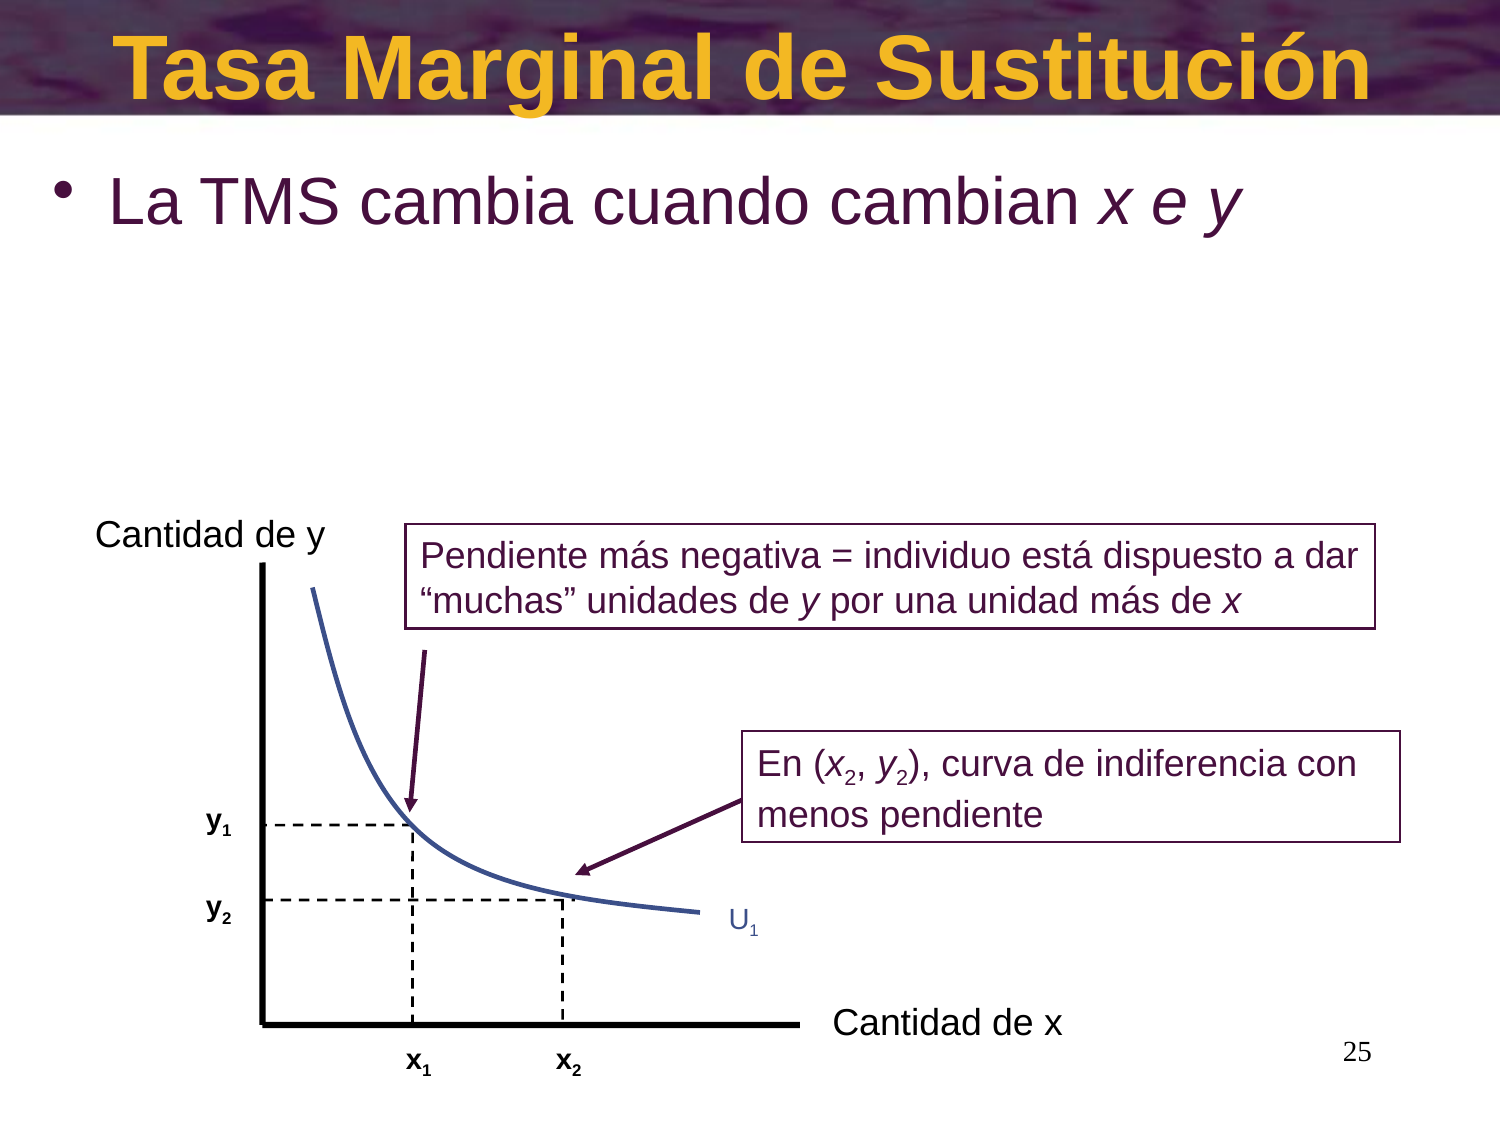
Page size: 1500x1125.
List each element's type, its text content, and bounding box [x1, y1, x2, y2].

picture [0, 0, 1500, 1125]
title Tasa Marginal de Sustitución [43, 24, 1444, 100]
text_box U1 [699, 892, 788, 948]
text_box y2 [174, 880, 263, 935]
text_box x1 [374, 1032, 463, 1088]
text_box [404, 523, 1376, 813]
text_box Cantidad de x [817, 990, 1078, 1050]
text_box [574, 732, 1401, 876]
text_box y1 [174, 792, 263, 848]
text_box [312, 587, 399, 811]
text_box Cantidad de y [79, 502, 341, 563]
slide_number 25 [1074, 1025, 1388, 1100]
text_box x2 [524, 1032, 613, 1088]
list La TMS cambia cuando cambian x e y [37, 149, 1425, 270]
text_box [407, 821, 699, 913]
